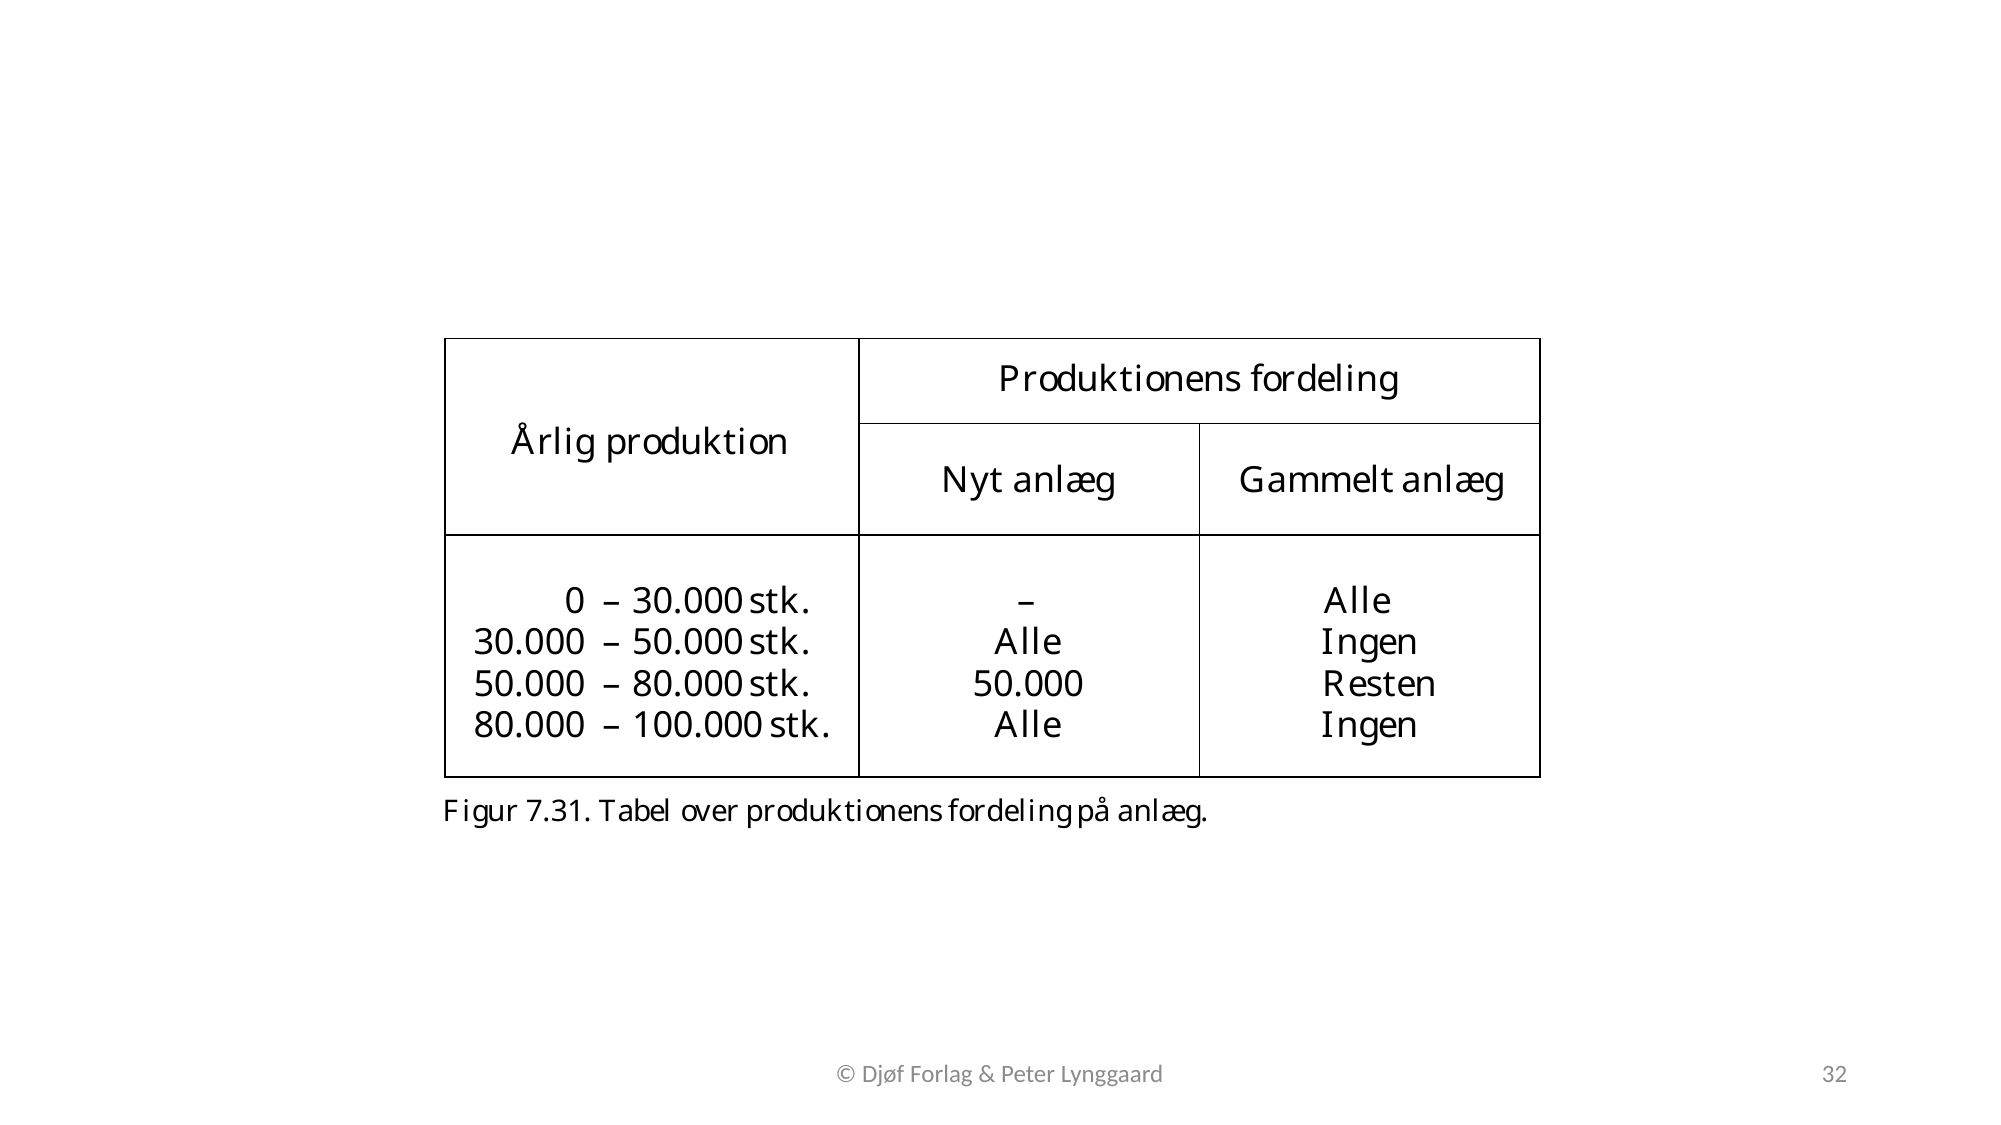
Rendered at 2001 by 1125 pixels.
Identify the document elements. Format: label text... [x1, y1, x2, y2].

footer © Djøf Forlag & Peter Lynggaard [662, 1042, 1338, 1103]
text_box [402, 306, 1598, 852]
slide_number 32 [1412, 1042, 1863, 1103]
